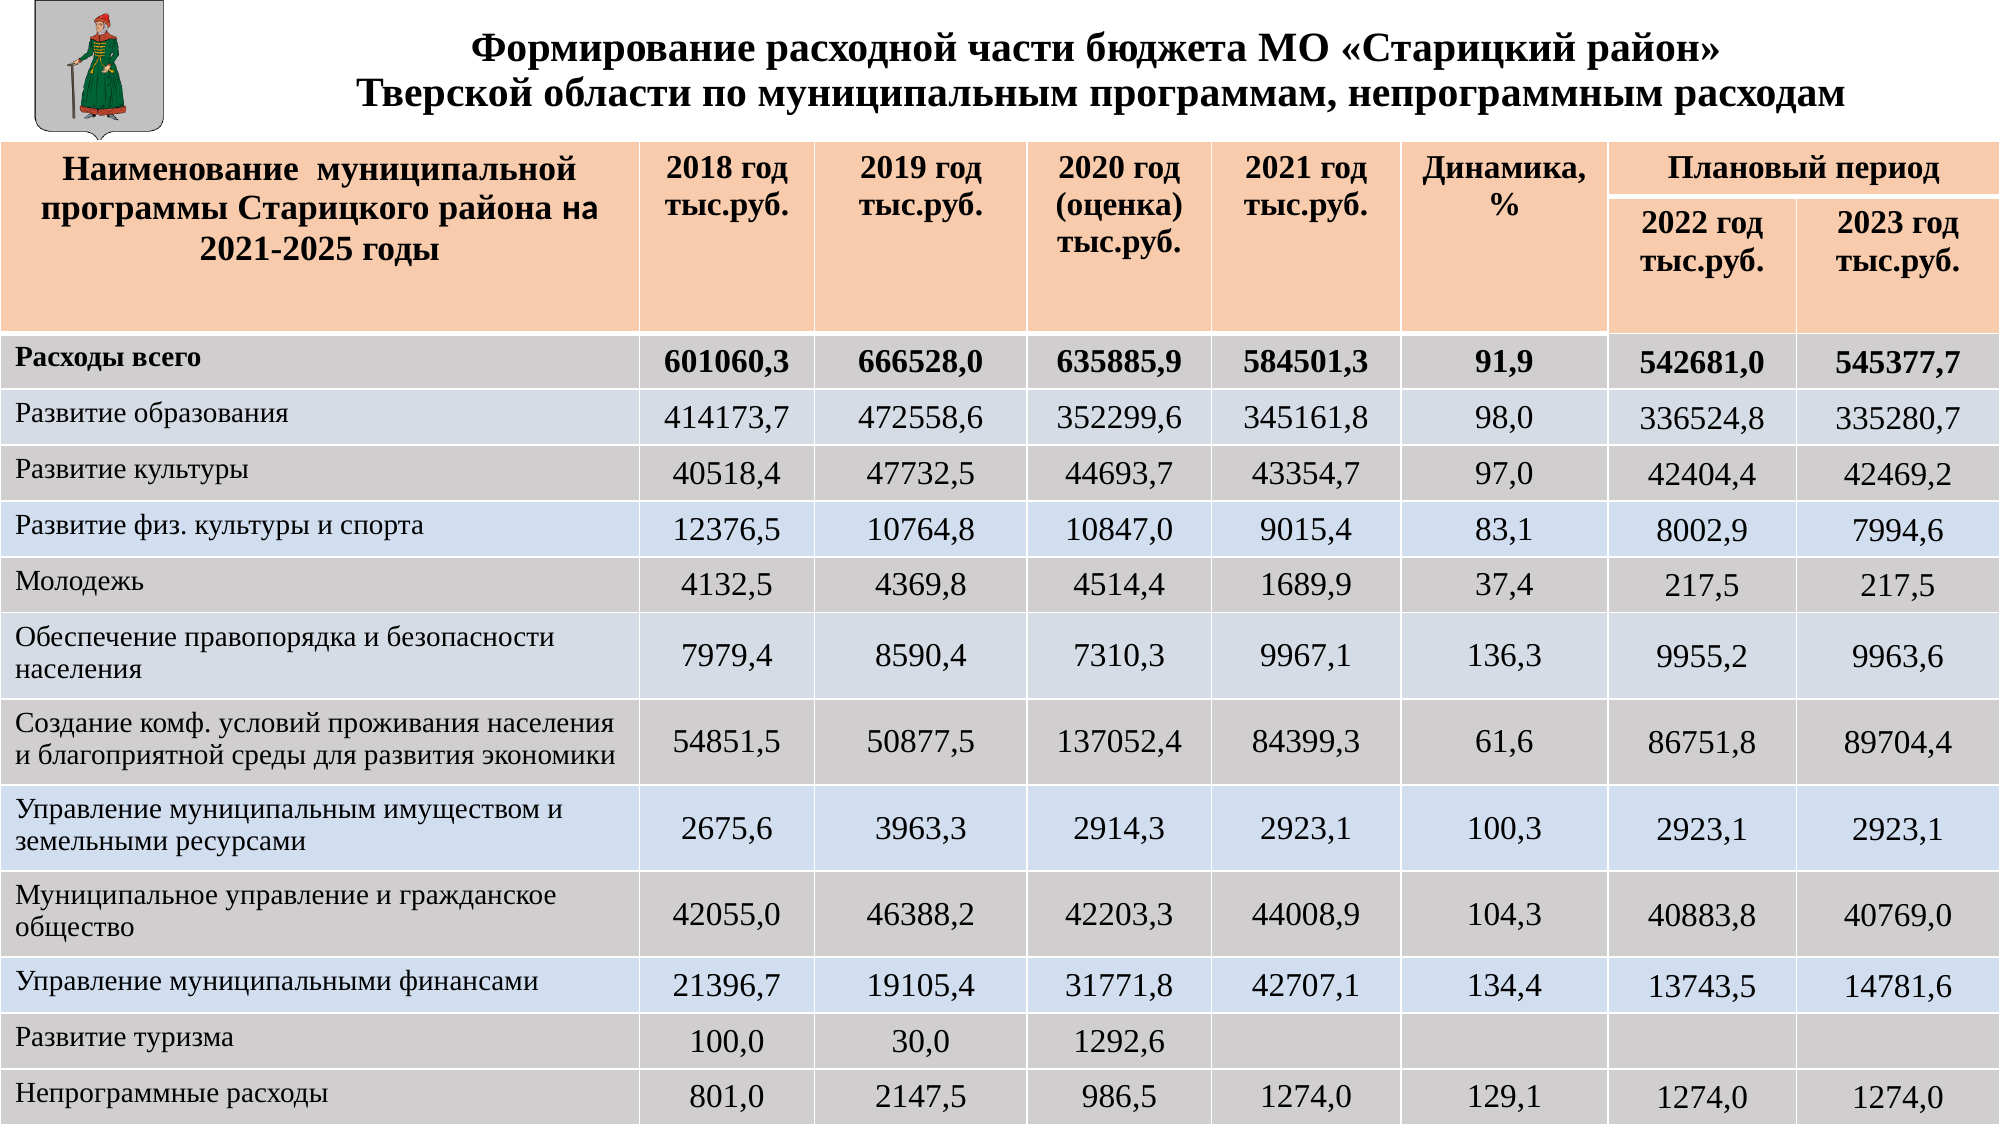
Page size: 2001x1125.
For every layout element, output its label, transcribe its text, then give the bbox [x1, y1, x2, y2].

table_header 2018 год тыс.руб. [640, 142, 814, 331]
table_cell 2914,3 [1028, 786, 1211, 870]
table_cell 336524,8 [1609, 390, 1796, 444]
table_header 2019 год тыс.руб. [815, 142, 1026, 331]
table_cell 414173,7 [640, 390, 814, 444]
table_cell Муниципальное управление и гражданское общество [1, 872, 639, 956]
table_cell 14781,6 [1797, 958, 1999, 1012]
table_cell Развитие образования [1, 390, 639, 444]
table_cell 50877,5 [815, 700, 1026, 784]
table_cell 61,6 [1402, 700, 1607, 784]
table_cell 46388,2 [815, 872, 1026, 956]
table_cell 30,0 [815, 1014, 1026, 1068]
table_cell 42469,2 [1797, 446, 1999, 500]
table_cell 40883,8 [1609, 872, 1796, 956]
table_header 2021 год тыс.руб. [1212, 142, 1400, 331]
table_cell 1274,0 [1609, 1070, 1796, 1124]
table_cell 9015,4 [1212, 502, 1400, 556]
table_cell 545377,7 [1797, 334, 1999, 388]
table_cell 217,5 [1609, 558, 1796, 612]
table_cell 9955,2 [1609, 613, 1796, 698]
table_cell 10847,0 [1028, 502, 1211, 556]
table_cell 42055,0 [640, 872, 814, 956]
table_cell 97,0 [1402, 446, 1607, 500]
table_cell 217,5 [1797, 558, 1999, 612]
table_cell 44008,9 [1212, 872, 1400, 956]
table_cell 3963,3 [815, 786, 1026, 870]
table_cell 8590,4 [815, 613, 1026, 698]
table_cell 47732,5 [815, 446, 1026, 500]
table_cell 100,0 [640, 1014, 814, 1068]
table_cell 9963,6 [1797, 613, 1999, 698]
table_cell 129,1 [1402, 1070, 1607, 1124]
table_cell 1292,6 [1028, 1014, 1211, 1068]
table_cell 7994,6 [1797, 502, 1999, 556]
table_cell 2147,5 [815, 1070, 1026, 1124]
table_cell 2923,1 [1797, 786, 1999, 870]
table_header 2020 год (оценка) тыс.руб. [1028, 142, 1211, 331]
table_cell 584501,3 [1212, 336, 1400, 388]
table_cell 104,3 [1402, 872, 1607, 956]
table_cell Непрограммные расходы [1, 1070, 639, 1124]
table_cell 1689,9 [1212, 558, 1400, 612]
title Формирование расходной части бюджета МО «Старицкий район» Тверской области по муниципальным программам, непрограммным расходам [202, 0, 2000, 140]
table_cell 91,9 [1402, 336, 1607, 388]
table_cell 86751,8 [1609, 700, 1796, 784]
table_cell 2923,1 [1212, 786, 1400, 870]
table_cell 100,3 [1402, 786, 1607, 870]
table_cell Управление муниципальным имуществом и земельными ресурсами [1, 786, 639, 870]
table_cell [1212, 1014, 1400, 1068]
table_cell 89704,4 [1797, 700, 1999, 784]
table_cell 1274,0 [1797, 1070, 1999, 1124]
table_cell 4132,5 [640, 558, 814, 612]
table_cell 4514,4 [1028, 558, 1211, 612]
table_cell 601060,3 [640, 336, 814, 388]
table_cell 666528,0 [815, 336, 1026, 388]
table_cell 13743,5 [1609, 958, 1796, 1012]
table_cell Развитие физ. культуры и спорта [1, 502, 639, 556]
table_cell 44693,7 [1028, 446, 1211, 500]
table_cell 21396,7 [640, 958, 814, 1012]
table_cell 19105,4 [815, 958, 1026, 1012]
table_cell 472558,6 [815, 390, 1026, 444]
table_cell 542681,0 [1609, 334, 1796, 388]
table_cell 2022 год тыс.руб. [1609, 199, 1796, 333]
table_cell 40769,0 [1797, 872, 1999, 956]
table_cell Развитие туризма [1, 1014, 639, 1068]
table_cell 43354,7 [1212, 446, 1400, 500]
table_cell 42707,1 [1212, 958, 1400, 1012]
table_cell 635885,9 [1028, 336, 1211, 388]
table_cell 986,5 [1028, 1070, 1211, 1124]
table_cell 42203,3 [1028, 872, 1211, 956]
table_cell 83,1 [1402, 502, 1607, 556]
table_cell 7979,4 [640, 613, 814, 698]
table_cell 2923,1 [1609, 786, 1796, 870]
table_cell [1797, 1014, 1999, 1068]
table_cell 31771,8 [1028, 958, 1211, 1012]
table_cell 134,4 [1402, 958, 1607, 1012]
table_header Динамика, % [1402, 142, 1607, 331]
table_cell 40518,4 [640, 446, 814, 500]
table_cell Создание комф. условий проживания населения и благоприятной среды для развития экономики [1, 700, 639, 784]
table_cell 10764,8 [815, 502, 1026, 556]
table_cell 8002,9 [1609, 502, 1796, 556]
table_cell Молодежь [1, 558, 639, 612]
table_cell 801,0 [640, 1070, 814, 1124]
table_cell 98,0 [1402, 390, 1607, 444]
table_cell 12376,5 [640, 502, 814, 556]
table_header Наименование муниципальной программы Старицкого района на 2021-2025 годы [1, 142, 639, 331]
table_cell Обеспечение правопорядка и безопасности населения [1, 613, 639, 698]
table_cell 335280,7 [1797, 390, 1999, 444]
table_cell Управление муниципальными финансами [1, 958, 639, 1012]
picture [34, 0, 164, 144]
table_header Плановый период [1609, 142, 1999, 194]
table_cell 37,4 [1402, 558, 1607, 612]
table_cell Расходы всего [1, 336, 639, 388]
table_cell 42404,4 [1609, 446, 1796, 500]
table_cell [1402, 1014, 1607, 1068]
table_cell 54851,5 [640, 700, 814, 784]
table_cell 345161,8 [1212, 390, 1400, 444]
table_cell 84399,3 [1212, 700, 1400, 784]
table_cell 9967,1 [1212, 613, 1400, 698]
table_cell 4369,8 [815, 558, 1026, 612]
table_cell 352299,6 [1028, 390, 1211, 444]
table_cell 2675,6 [640, 786, 814, 870]
table_cell Развитие культуры [1, 446, 639, 500]
table_cell 2023 год тыс.руб. [1797, 199, 1999, 333]
table_cell 7310,3 [1028, 613, 1211, 698]
table_cell 136,3 [1402, 613, 1607, 698]
table_cell [1609, 1014, 1796, 1068]
table_cell 137052,4 [1028, 700, 1211, 784]
table_cell 1274,0 [1212, 1070, 1400, 1124]
